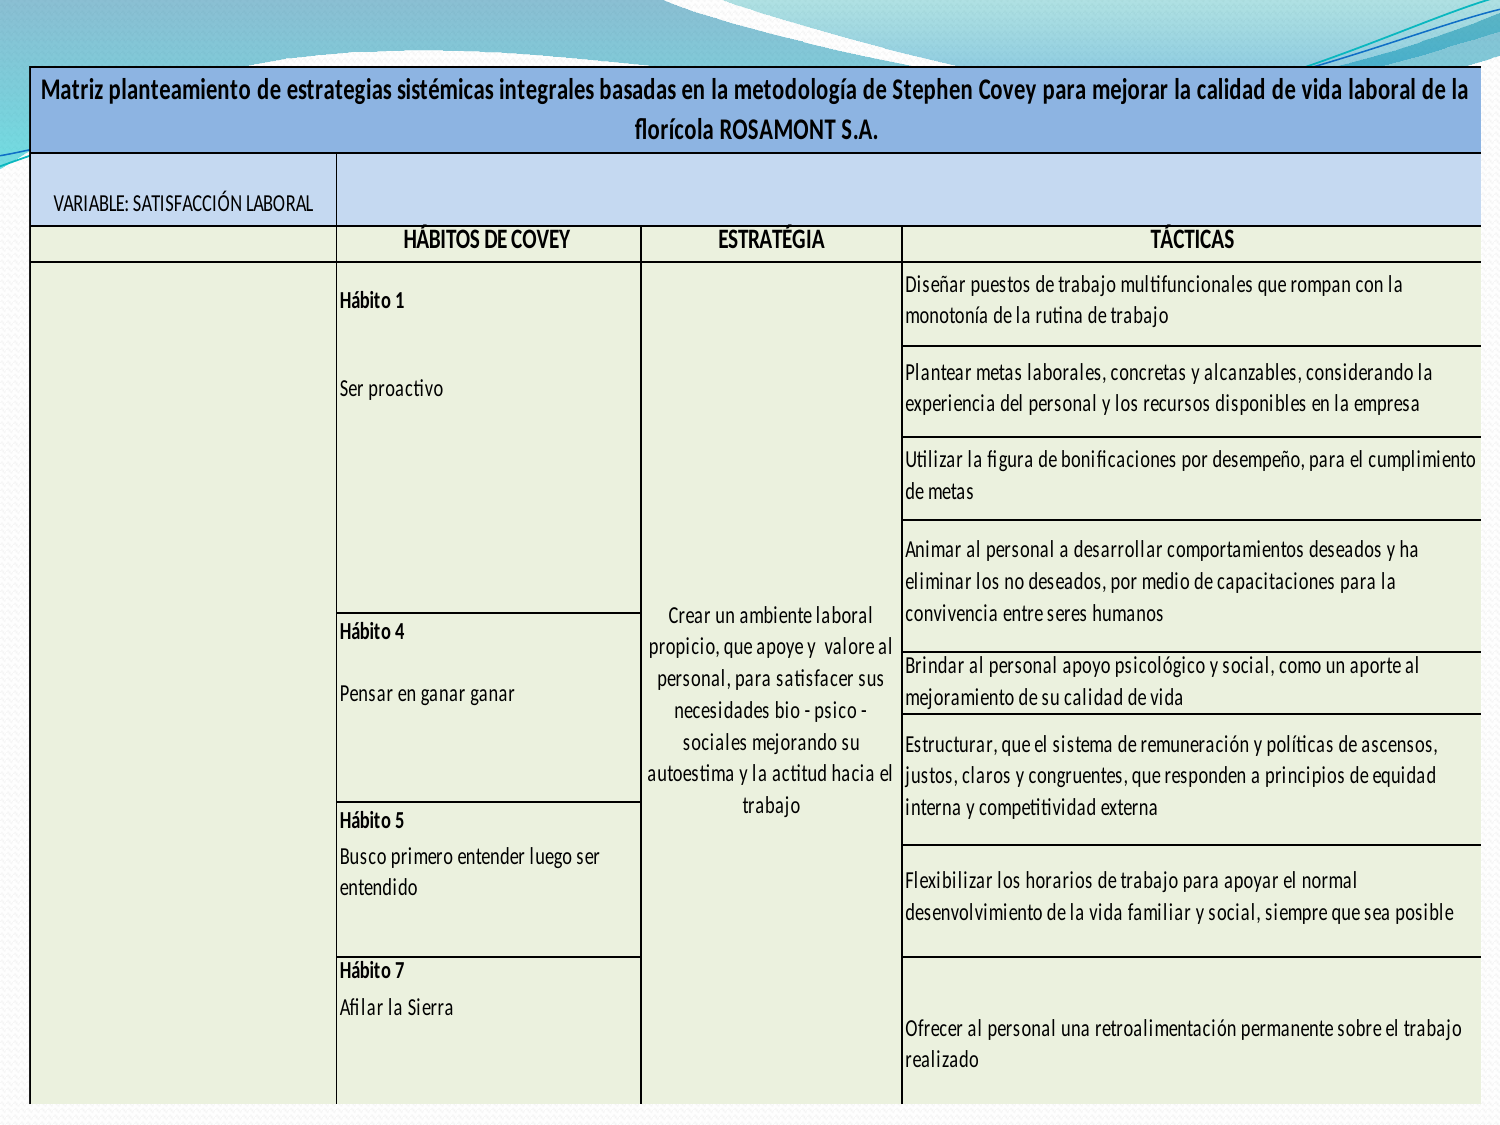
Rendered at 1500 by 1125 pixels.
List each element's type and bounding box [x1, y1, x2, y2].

picture [29, 66, 1483, 1107]
